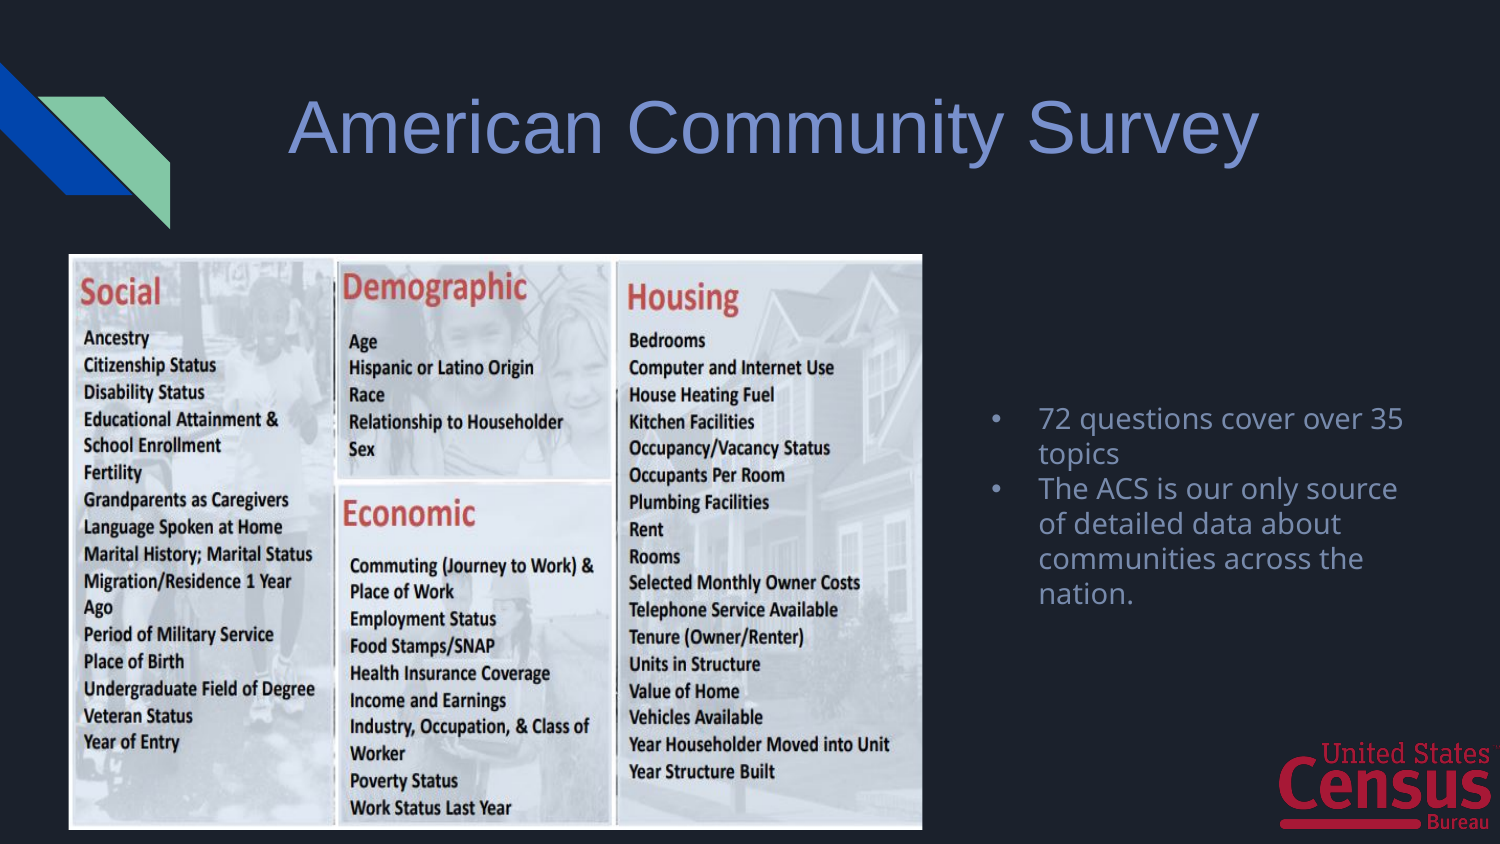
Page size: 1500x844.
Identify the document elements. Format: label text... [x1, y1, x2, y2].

text_box 72 questions cover over 35 topics The ACS is our only source of detailed data about communities across the nation. [976, 393, 1448, 618]
picture [68, 254, 923, 830]
picture [1279, 741, 1500, 830]
text_box American Community Survey [273, 70, 1276, 176]
